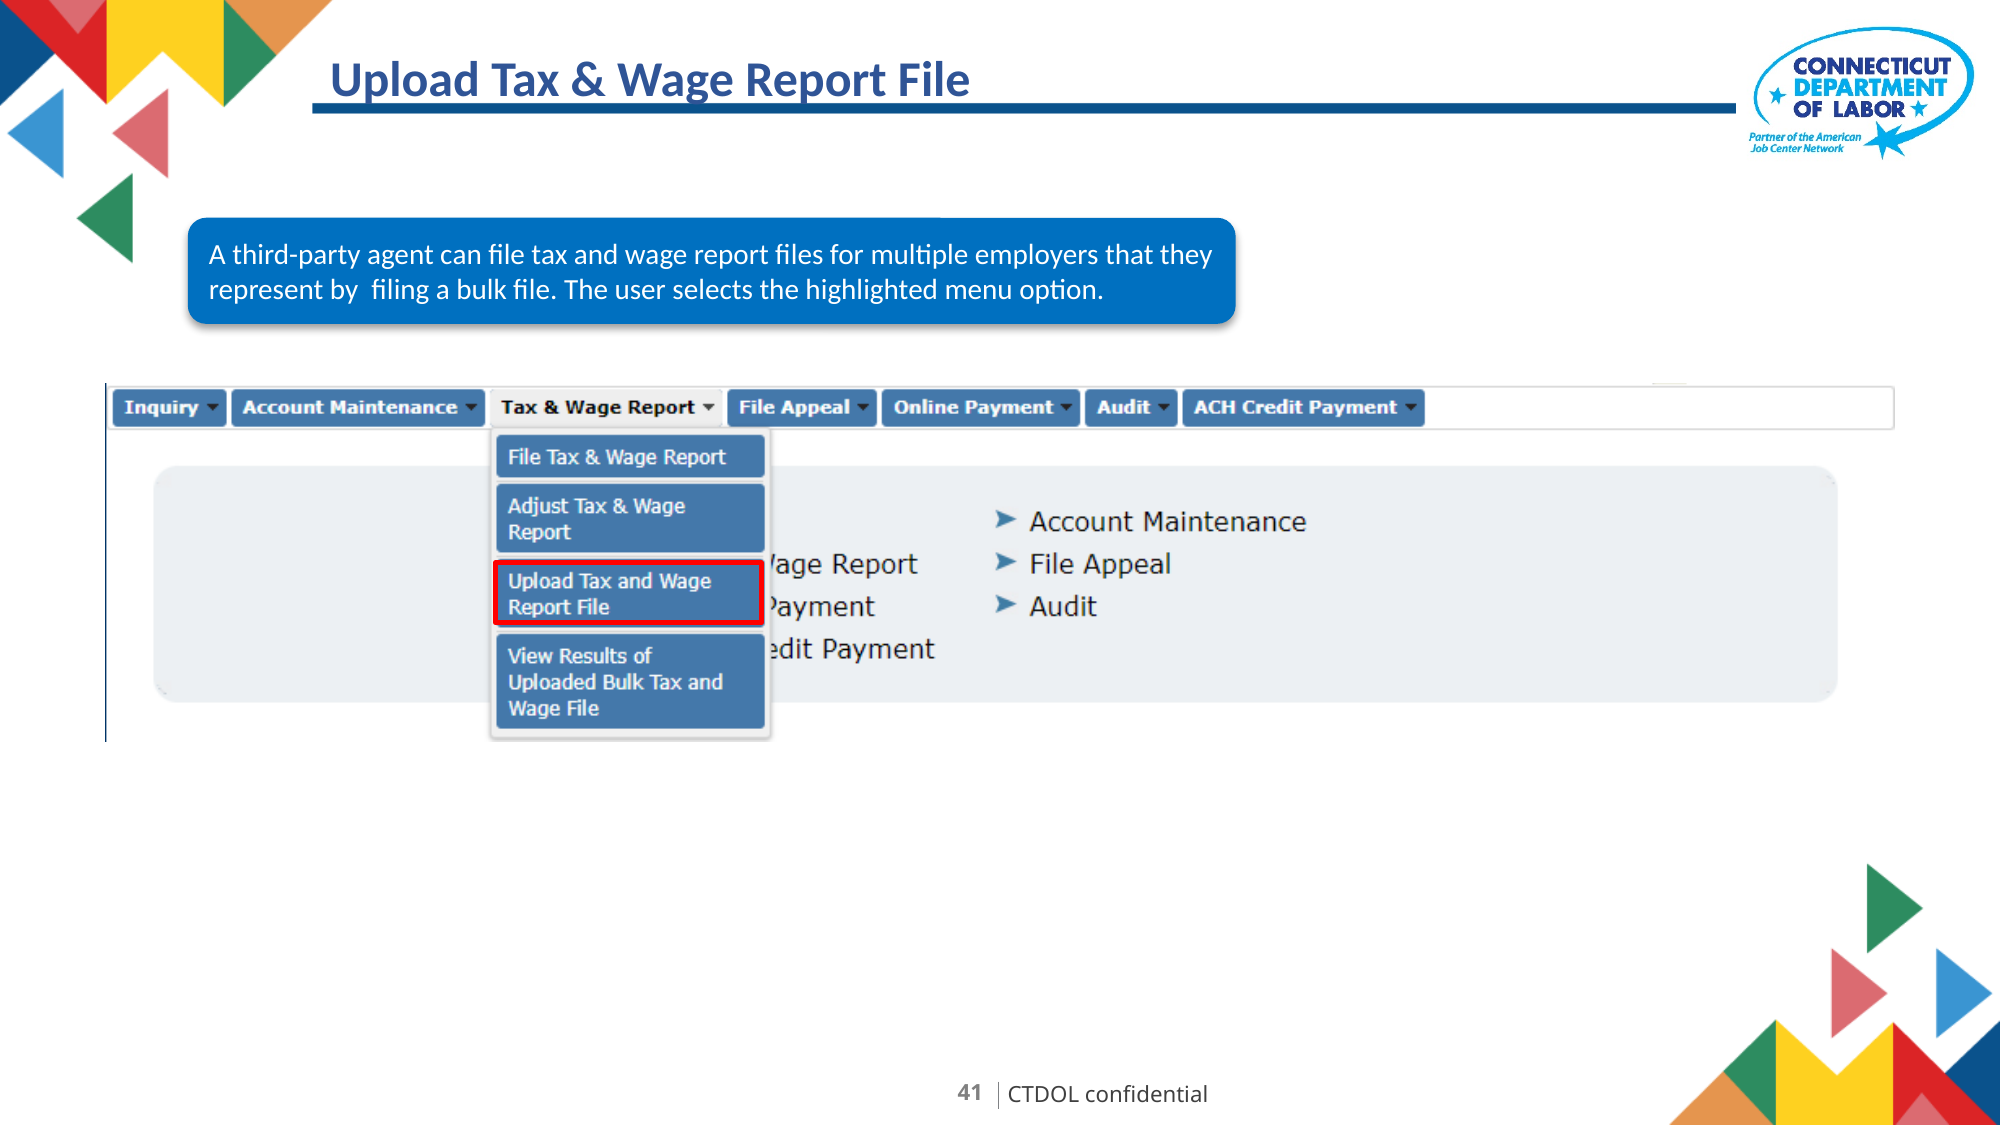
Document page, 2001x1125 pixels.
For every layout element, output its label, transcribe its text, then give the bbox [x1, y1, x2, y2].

text_box Upload Tax & Wage Report File [315, 39, 1778, 115]
picture [0, 0, 2000, 1125]
text_box A third-party agent can file tax and wage report files for multiple employers that they represent by filing a bulk file. The user selects the highlighted menu option. [187, 217, 1236, 324]
